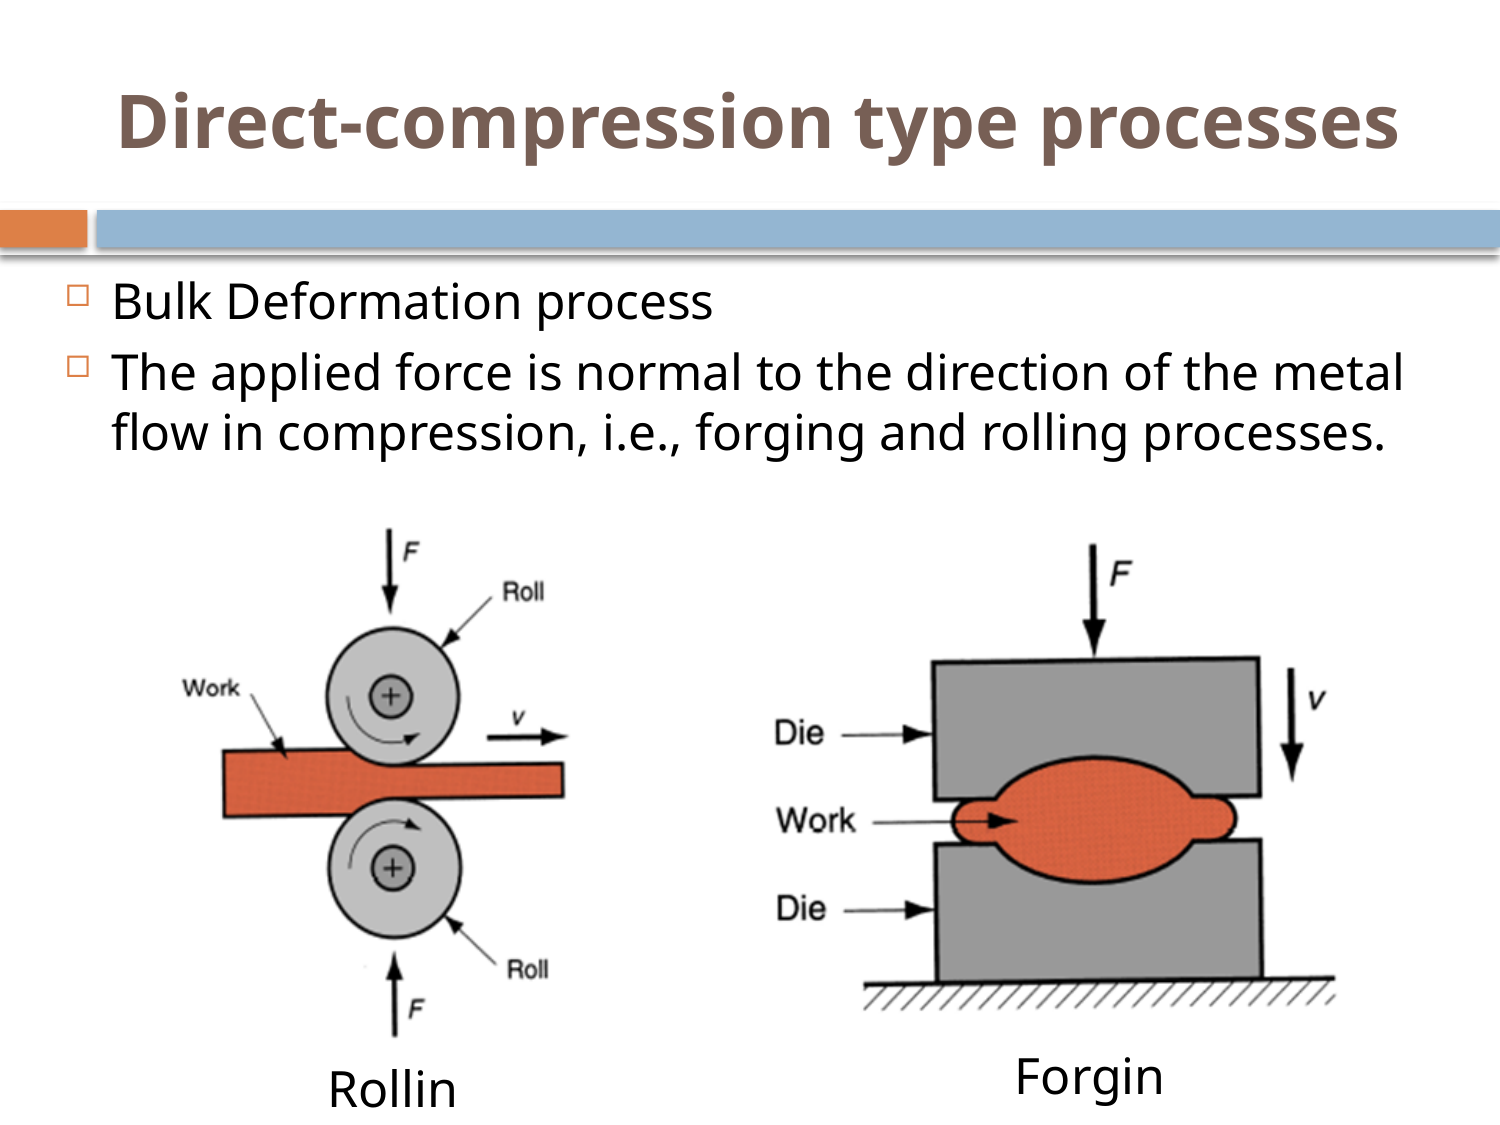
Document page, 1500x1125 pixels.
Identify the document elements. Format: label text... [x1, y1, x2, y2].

picture [762, 537, 1363, 1024]
title Direct-compression type processes [100, 37, 1438, 200]
text_box Forging [999, 1036, 1188, 1125]
text_box Rolling [312, 1062, 500, 1125]
list Bulk Deformation process The applied force is normal to the direction of the metal flow in compression, i.e., forging and rolling processes. [50, 262, 1438, 525]
picture [174, 512, 598, 1052]
